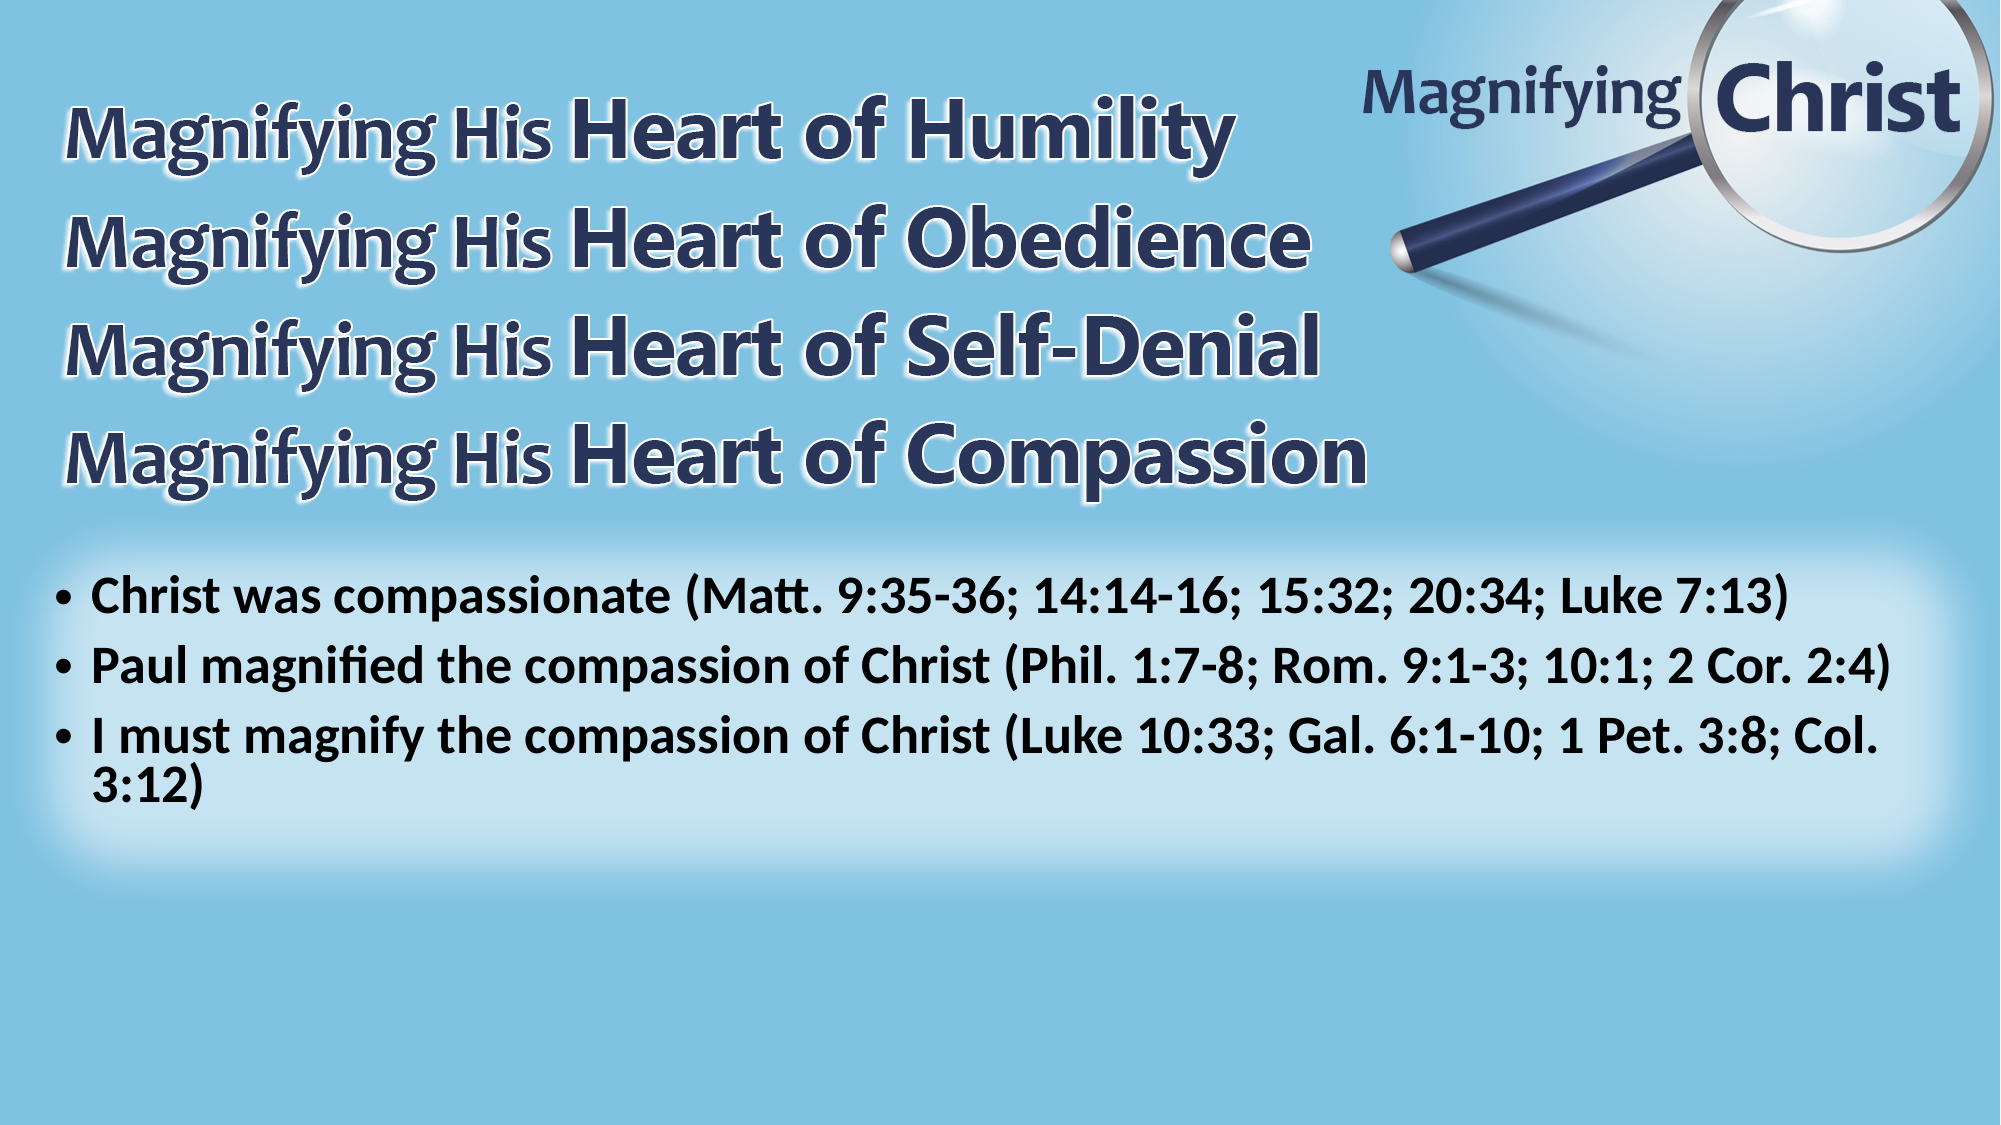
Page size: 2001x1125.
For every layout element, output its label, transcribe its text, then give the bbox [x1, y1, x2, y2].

list Christ was compassionate (Matt. 9:35-36; 14:14-16; 15:32; 20:34; Luke 7:13) Paul magnified the compassion of Christ (Phil. 1:7-8; Rom. 9:1-3; 10:1; 2 Cor. 2:4) I must magnify the compassion of Christ (Luke 10:33; Gal. 6:1-10; 1 Pet. 3:8; Col. 3:12) [39, 567, 1973, 912]
picture [0, 0, 2000, 1125]
